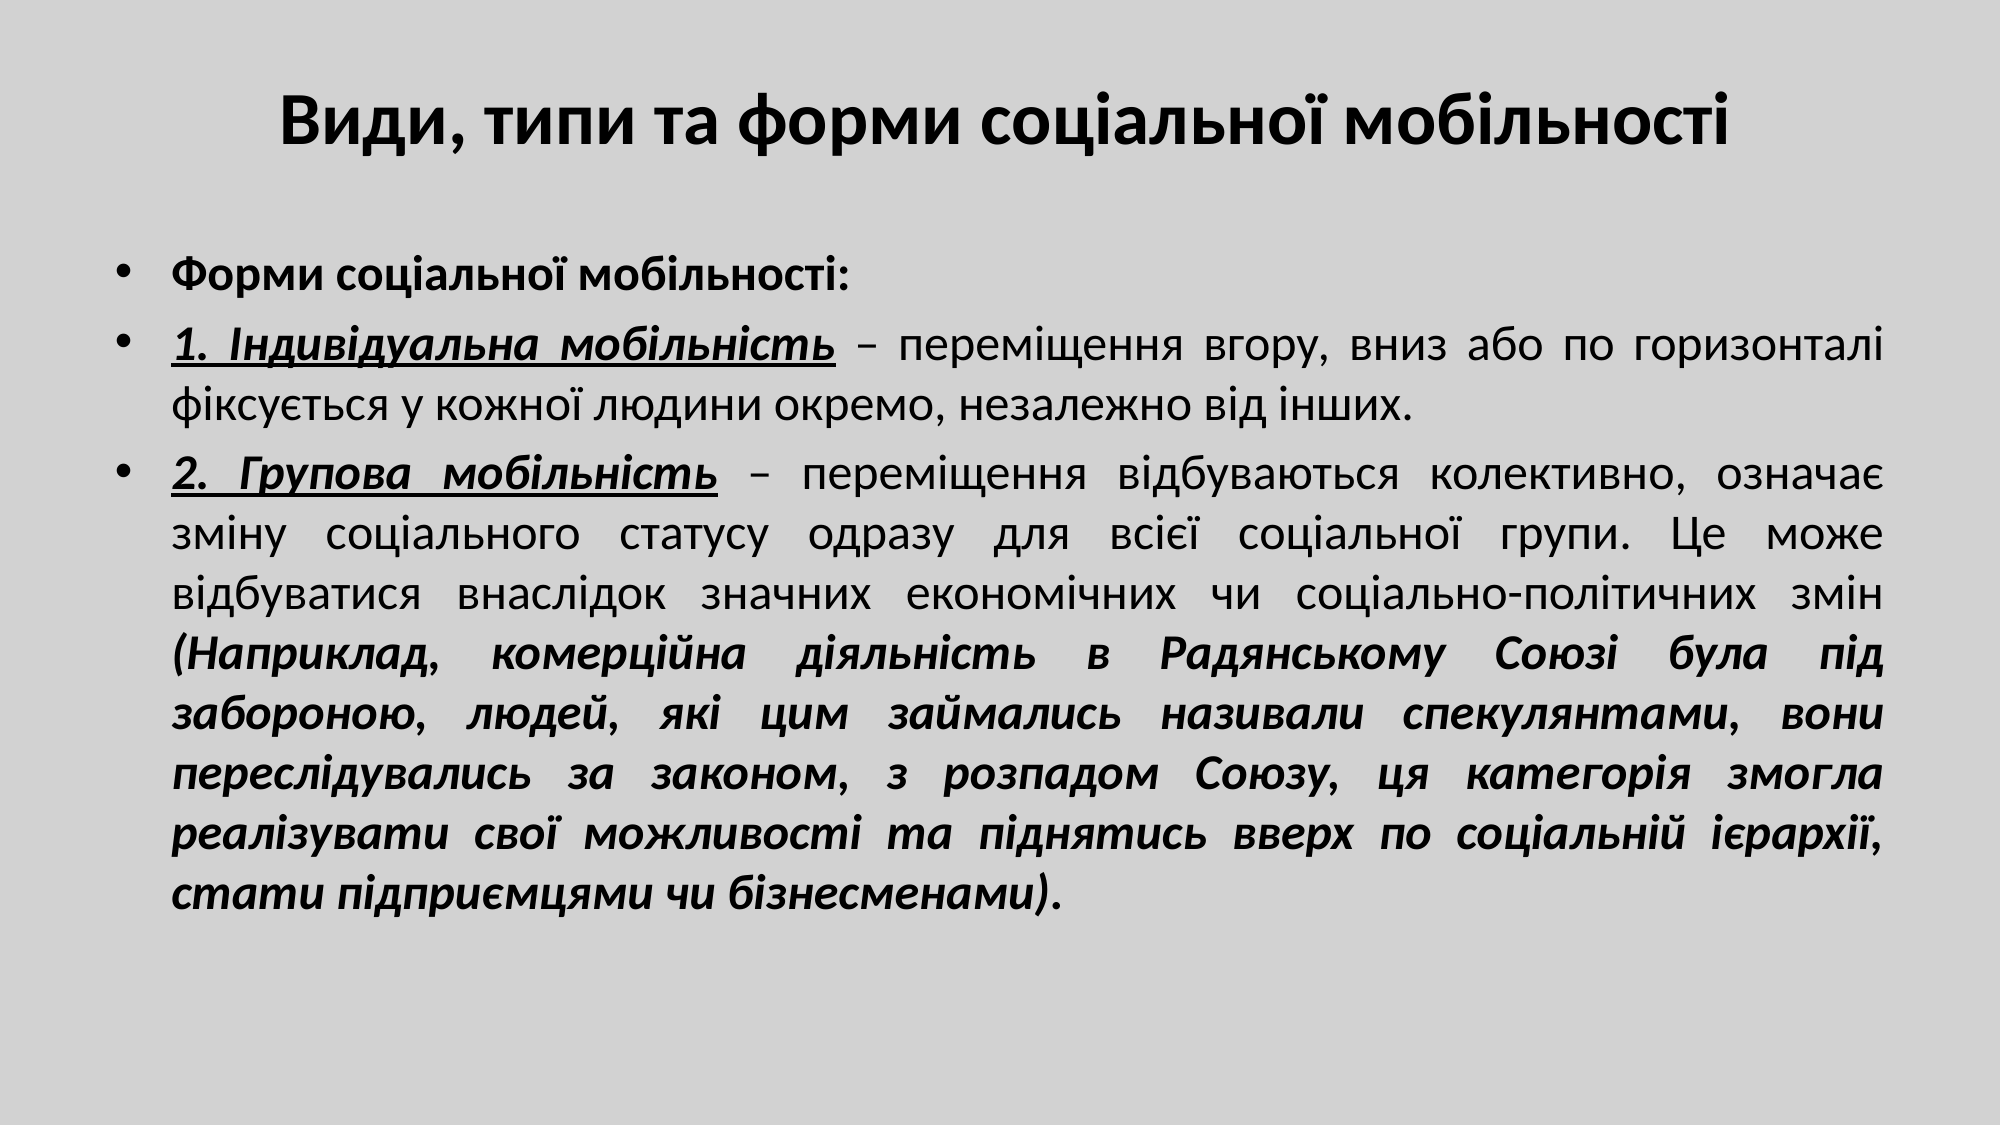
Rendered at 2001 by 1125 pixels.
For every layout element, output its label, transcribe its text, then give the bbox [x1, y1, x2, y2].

list Форми соціальної мобільності: 1. Індивідуальна мобільність – переміщення вгору, вниз або по горизонталі фіксується у кожної людини окремо, незалежно від інших. 2. Групова мобільність – переміщення відбуваються колективно, означає зміну соціального статусу одразу для всієї соціальної групи. Це може відбуватися внаслідок значних економічних чи соціально-політичних змін (Наприклад, комерційна діяльність в Радянському Союзі була під забороною, людей, які цим займались називали спекулянтами, вони переслідувались за законом, з розпадом Союзу, ця категорія змогла реалізувати свої можливості та піднятись вверх по соціальній ієрархії, стати підприємцями чи бізнесменами). [99, 162, 1900, 1088]
title Види, типи та форми соціальної мобільності [62, 50, 1950, 180]
